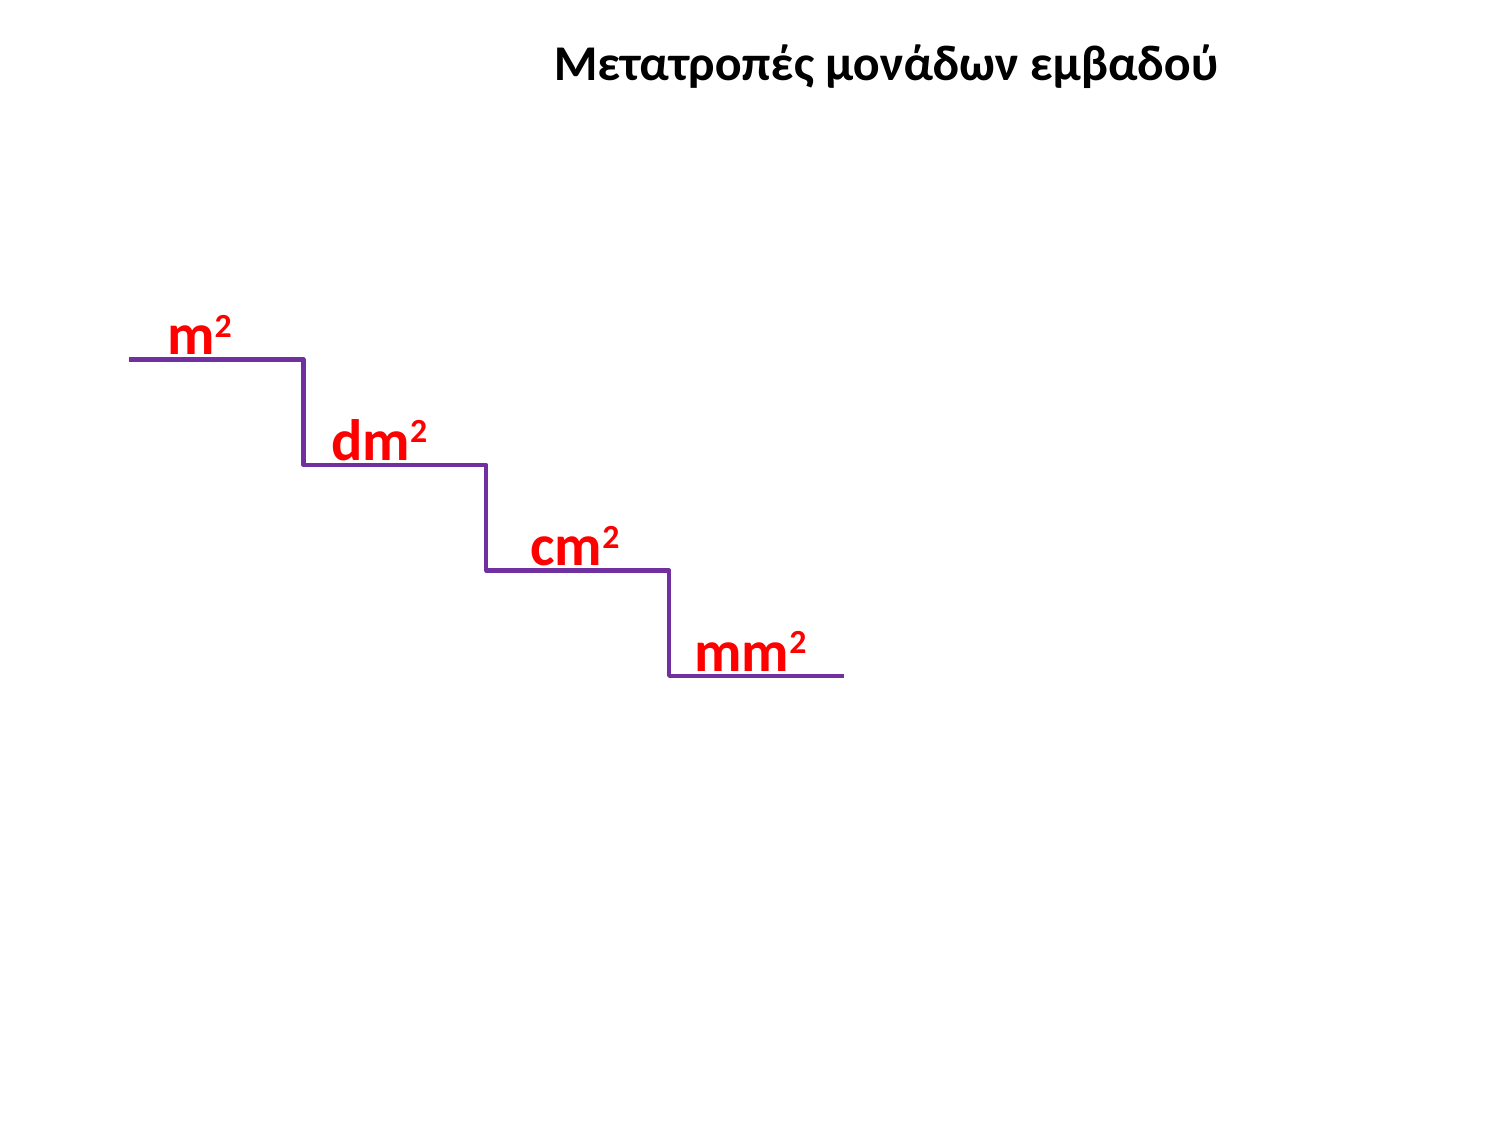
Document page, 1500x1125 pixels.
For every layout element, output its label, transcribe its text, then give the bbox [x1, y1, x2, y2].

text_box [128, 288, 856, 692]
text_box Μετατροπές μονάδων εμβαδού [539, 23, 1500, 99]
